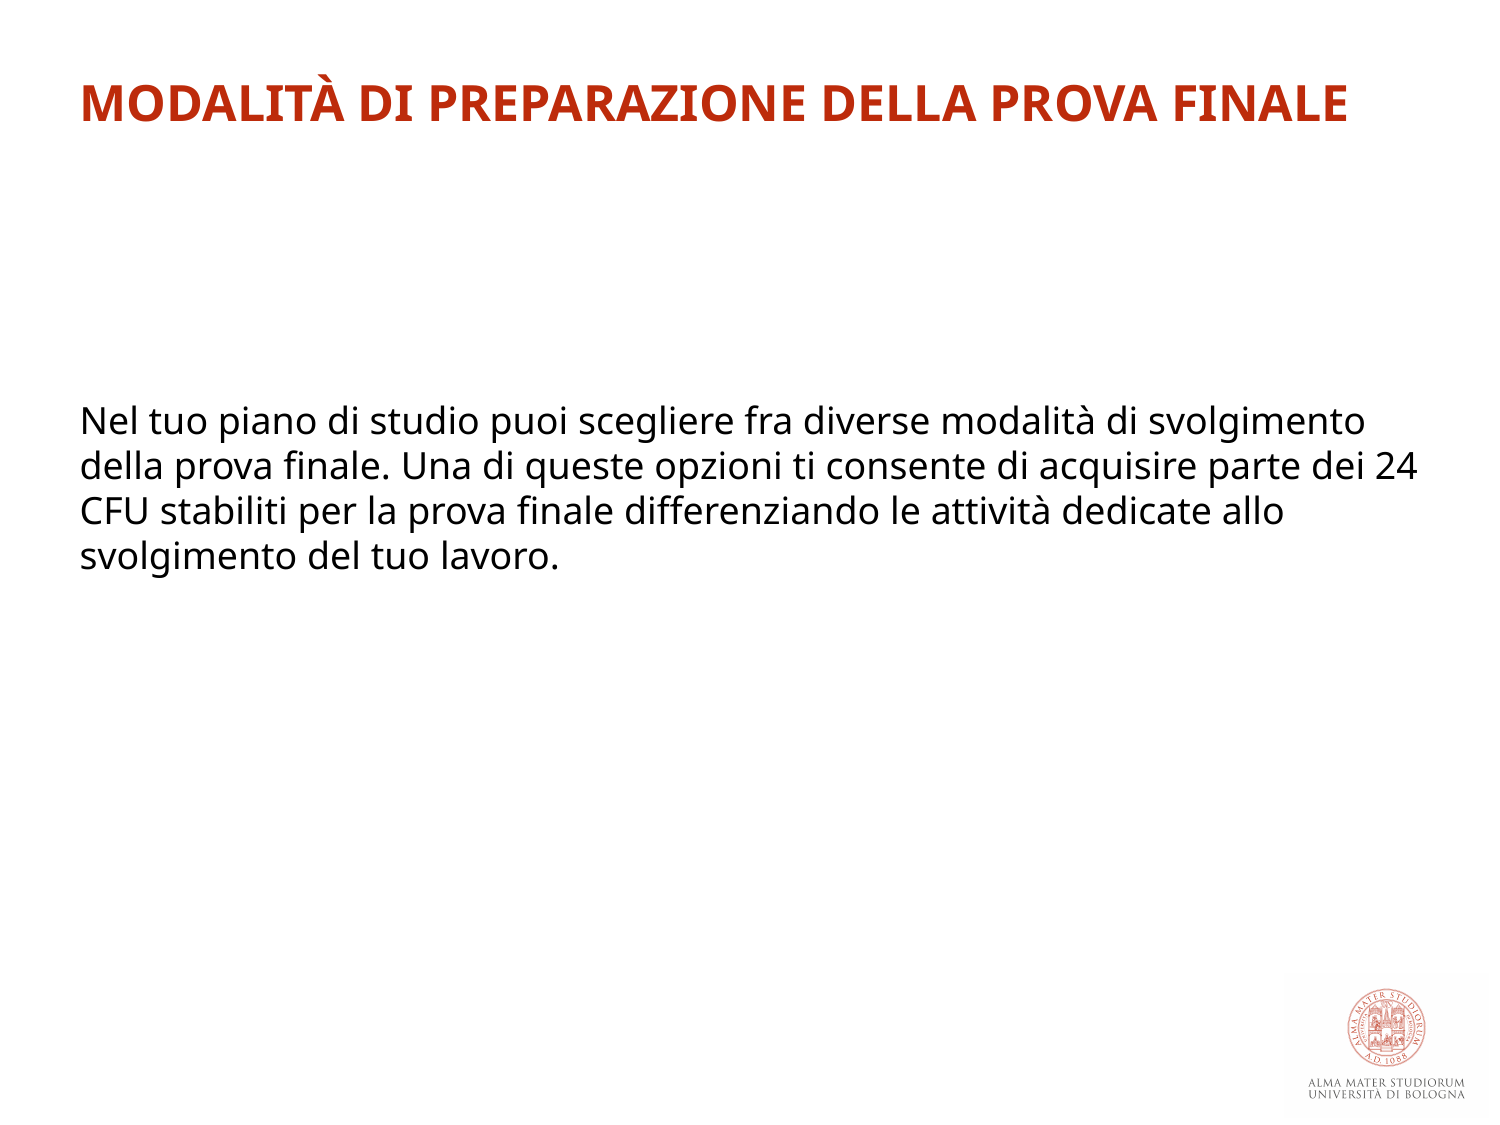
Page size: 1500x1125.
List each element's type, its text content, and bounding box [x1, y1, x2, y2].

list MODALITÀ DI PREPARAZIONE DELLA PROVA FINALE [64, 78, 1447, 185]
list Nel tuo piano di studio puoi scegliere fra diverse modalità di svolgimento della prova finale. Una di queste opzioni ti consente di acquisire parte dei 24 CFU stabiliti per la prova finale differenziando le attività dedicate allo svolgimento del tuo lavoro. [64, 231, 1447, 976]
picture [1284, 973, 1489, 1118]
